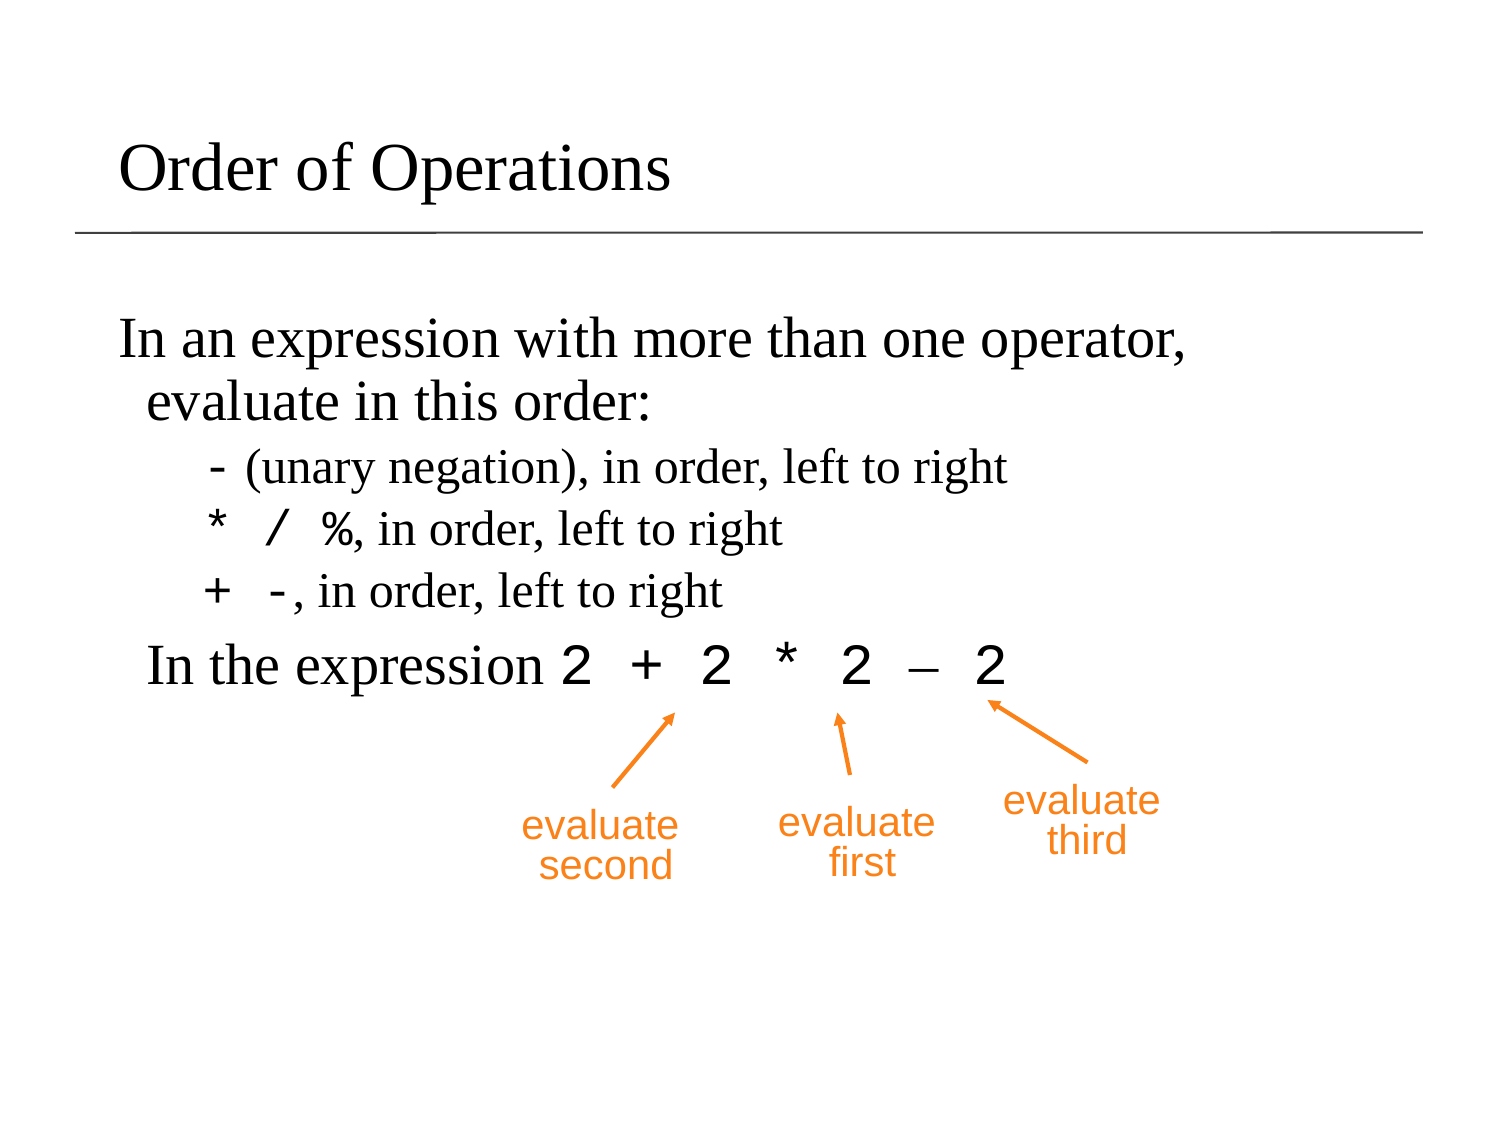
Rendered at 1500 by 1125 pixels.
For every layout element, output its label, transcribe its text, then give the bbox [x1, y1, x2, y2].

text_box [499, 712, 713, 896]
title Order of Operations [103, 59, 1397, 278]
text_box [949, 699, 1226, 871]
list In an expression with more than one operator, evaluate in this order: - (unary negation), in order, left to right * / %, in order, left to right + -, in order, left to right In the expression 2 + 2 * 2 – 2 [103, 299, 1397, 1014]
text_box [762, 712, 963, 893]
